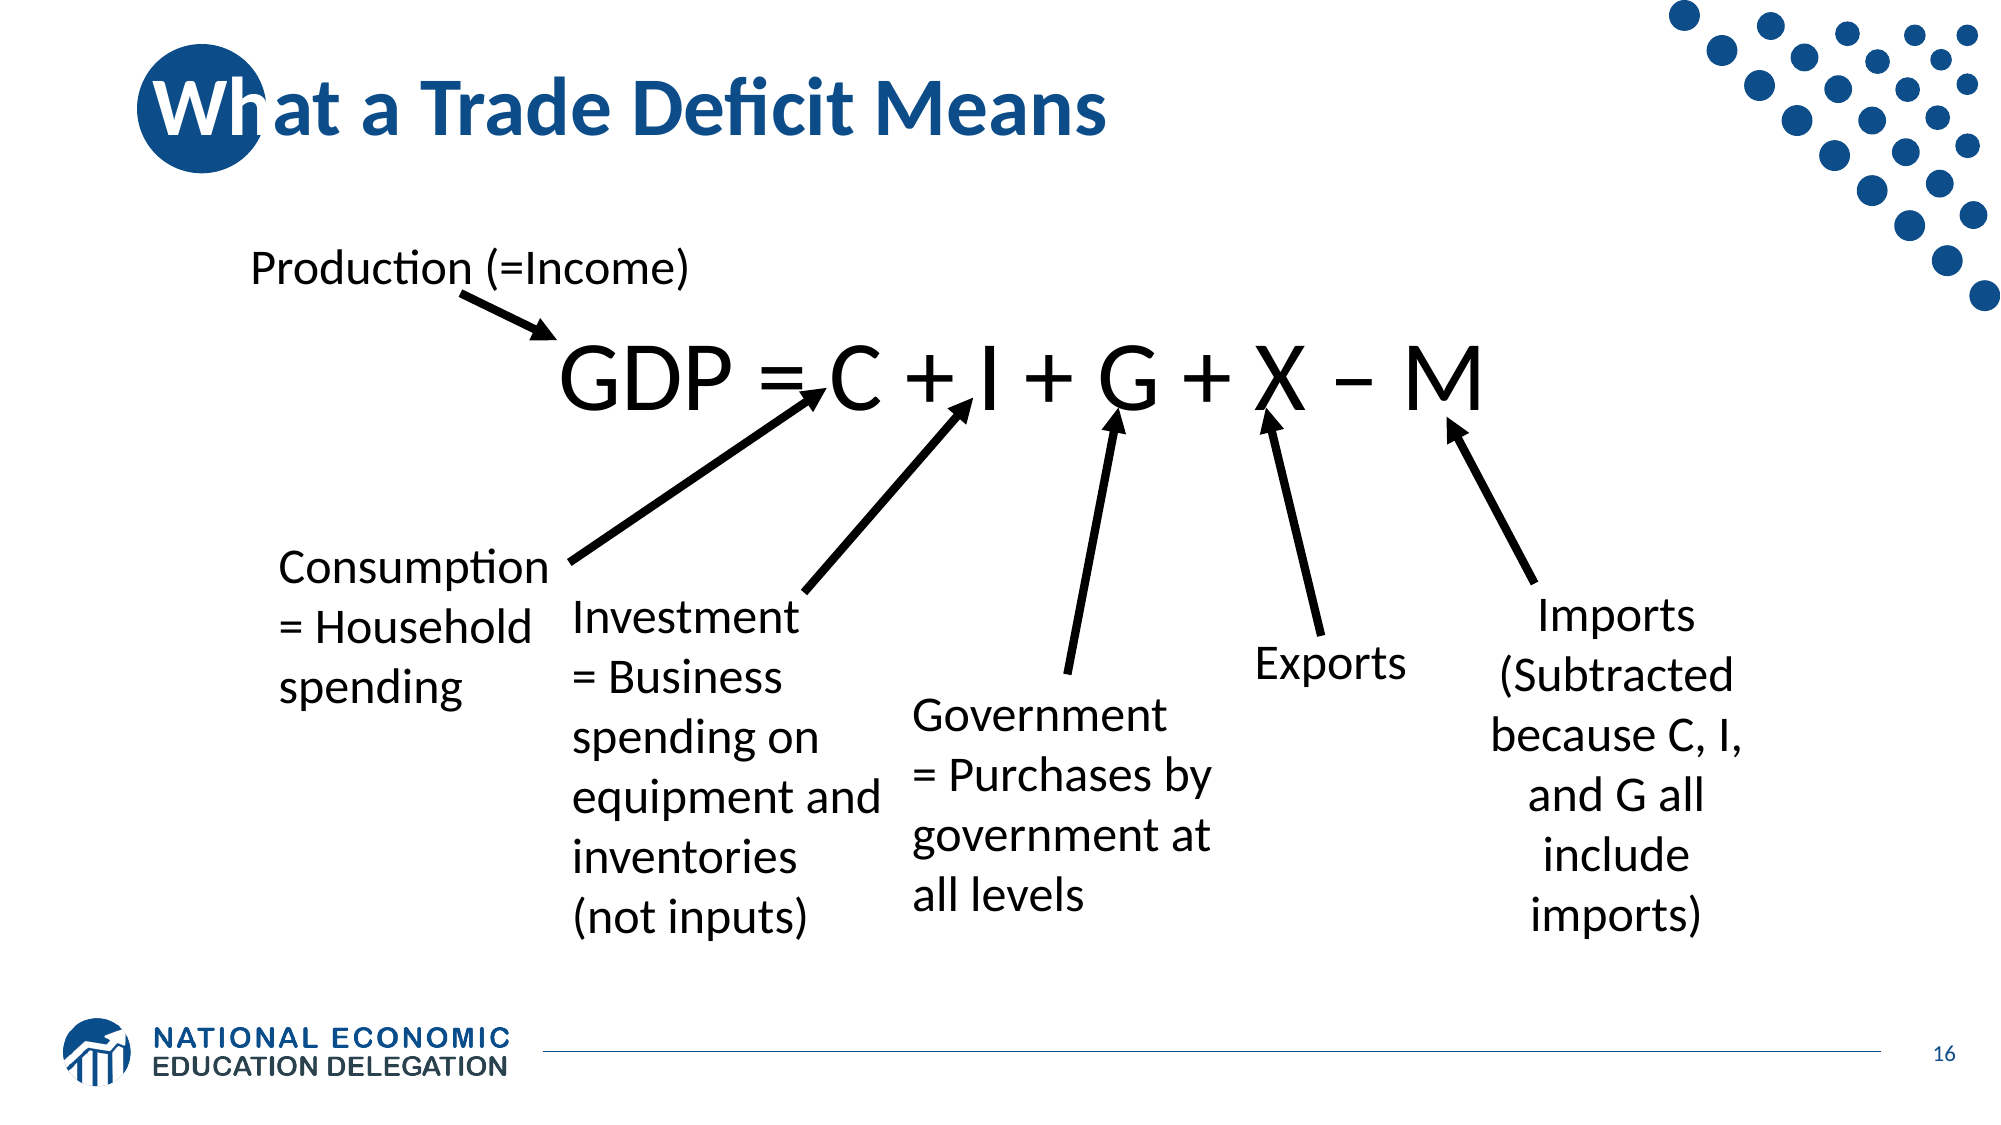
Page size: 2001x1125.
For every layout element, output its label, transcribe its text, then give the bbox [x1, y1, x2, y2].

text_box Investment = Business spending on equipment and inventories (not inputs) [557, 575, 898, 951]
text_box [460, 293, 558, 341]
slide_number 16 [1521, 1022, 1972, 1082]
text_box GDP = C + I + G + X – M [543, 302, 1503, 438]
picture [55, 1013, 520, 1091]
text_box Exports [1239, 621, 1446, 697]
title What a Trade Deficit Means [137, 0, 1863, 218]
text_box Government = Purchases by government at all levels [897, 674, 1238, 930]
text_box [569, 387, 827, 563]
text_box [1446, 416, 1535, 584]
text_box Production (=Income) [235, 226, 738, 302]
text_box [803, 397, 974, 593]
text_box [1067, 407, 1119, 675]
text_box Imports (Subtracted because C, I, and G all include imports) [1446, 574, 1787, 949]
text_box Consumption = Household spending [263, 525, 605, 721]
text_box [1266, 407, 1322, 636]
